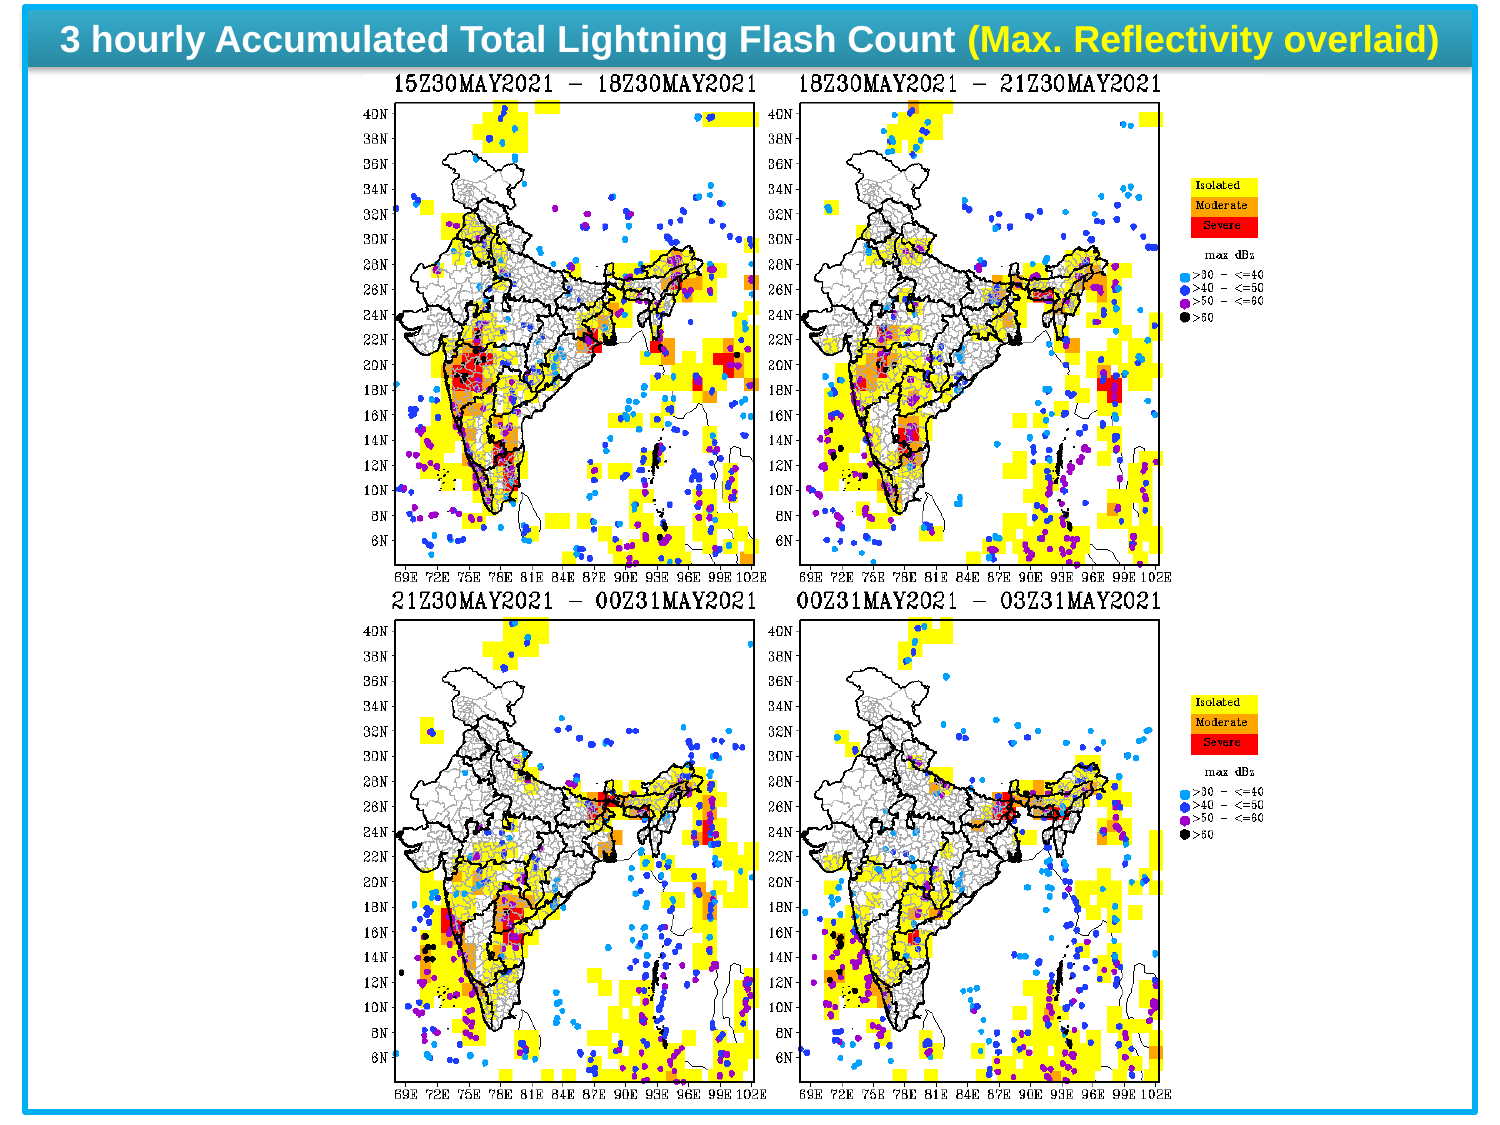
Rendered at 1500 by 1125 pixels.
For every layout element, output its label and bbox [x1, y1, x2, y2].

picture [363, 74, 1263, 1100]
text_box [23, 5, 1477, 1114]
